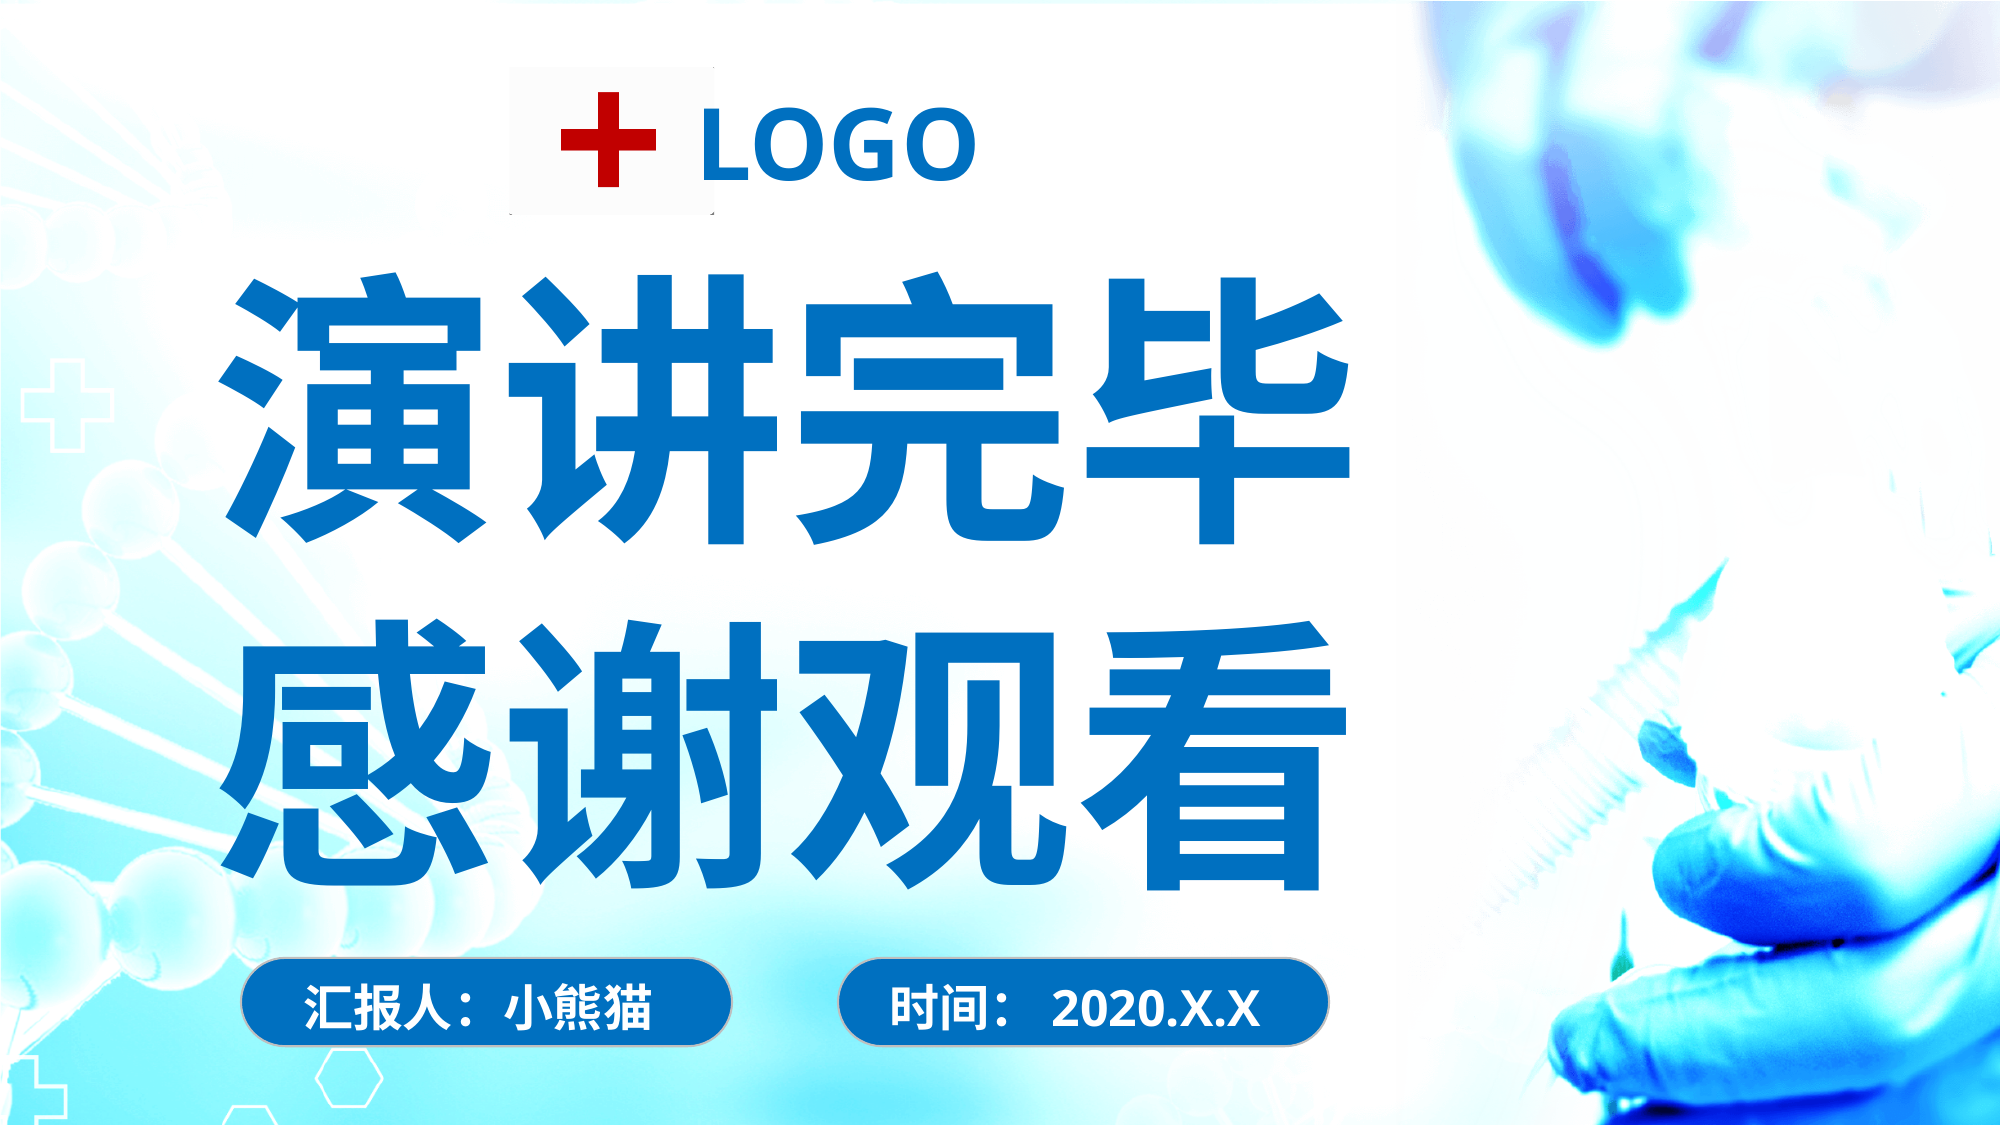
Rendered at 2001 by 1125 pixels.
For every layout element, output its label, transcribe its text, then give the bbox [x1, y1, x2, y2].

picture [3, 1, 1395, 1125]
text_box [240, 957, 733, 1047]
picture [1396, 2, 2000, 1125]
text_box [837, 957, 1330, 1047]
text_box LOGO [715, 72, 1028, 208]
text_box 演讲完毕 感谢观看 [110, 224, 1463, 930]
